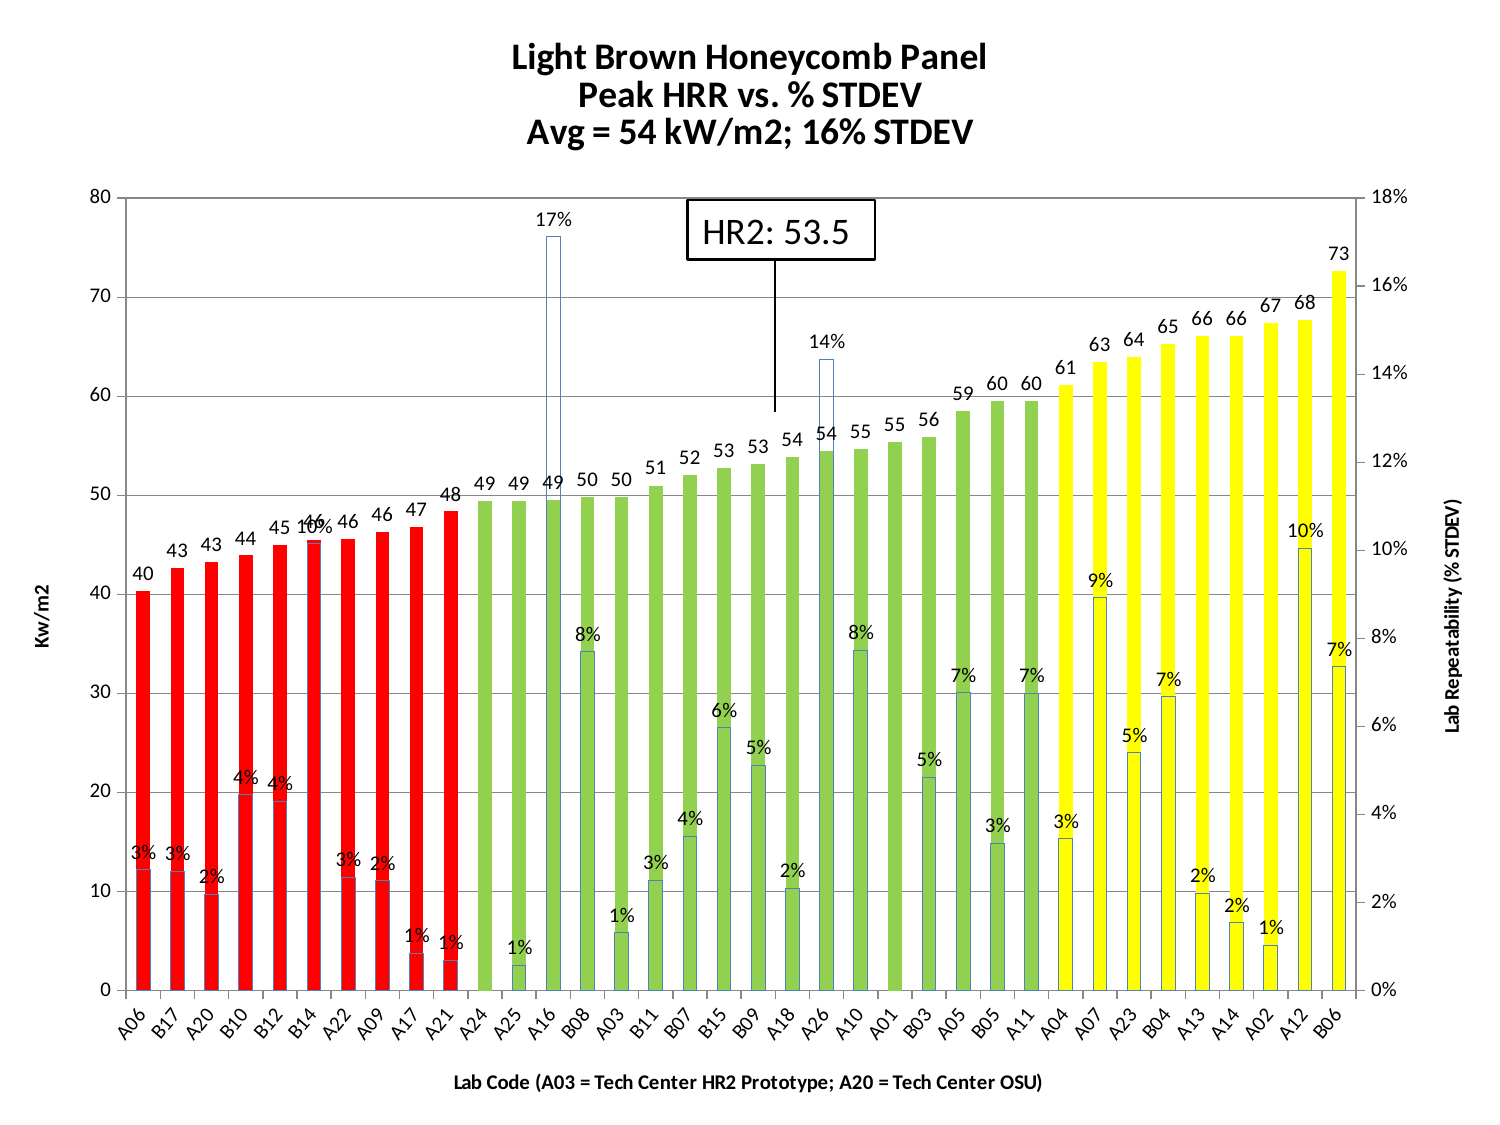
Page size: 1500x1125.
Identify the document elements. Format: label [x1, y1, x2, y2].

chart [0, 0, 1500, 1125]
